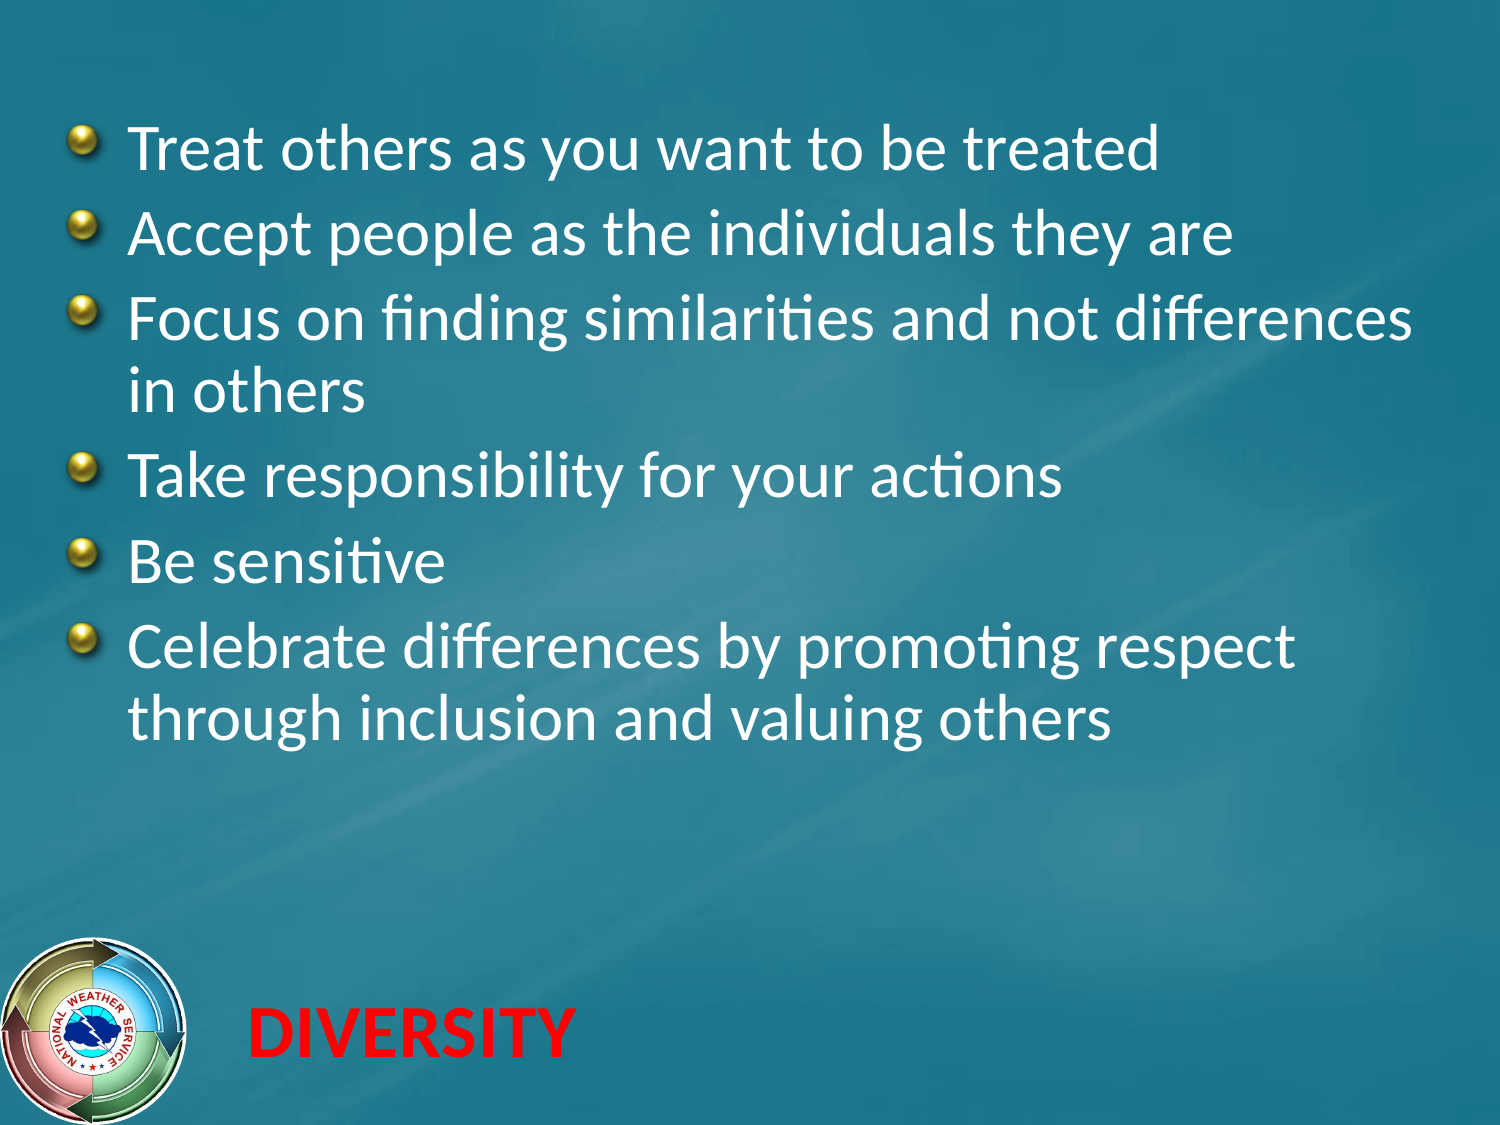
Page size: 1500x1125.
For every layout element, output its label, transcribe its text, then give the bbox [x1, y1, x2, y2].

picture [62, 448, 110, 496]
picture [62, 619, 110, 667]
picture [62, 291, 110, 339]
picture [62, 206, 110, 253]
picture [62, 121, 110, 168]
picture [0, 937, 187, 1125]
list Treat others as you want to be treated Accept people as the individuals they are Focus on finding similarities and not differences in others Take responsibility for your actions Be sensitive Celebrate differences by promoting respect through inclusion and valuing others [62, 112, 1438, 776]
picture [62, 534, 110, 581]
